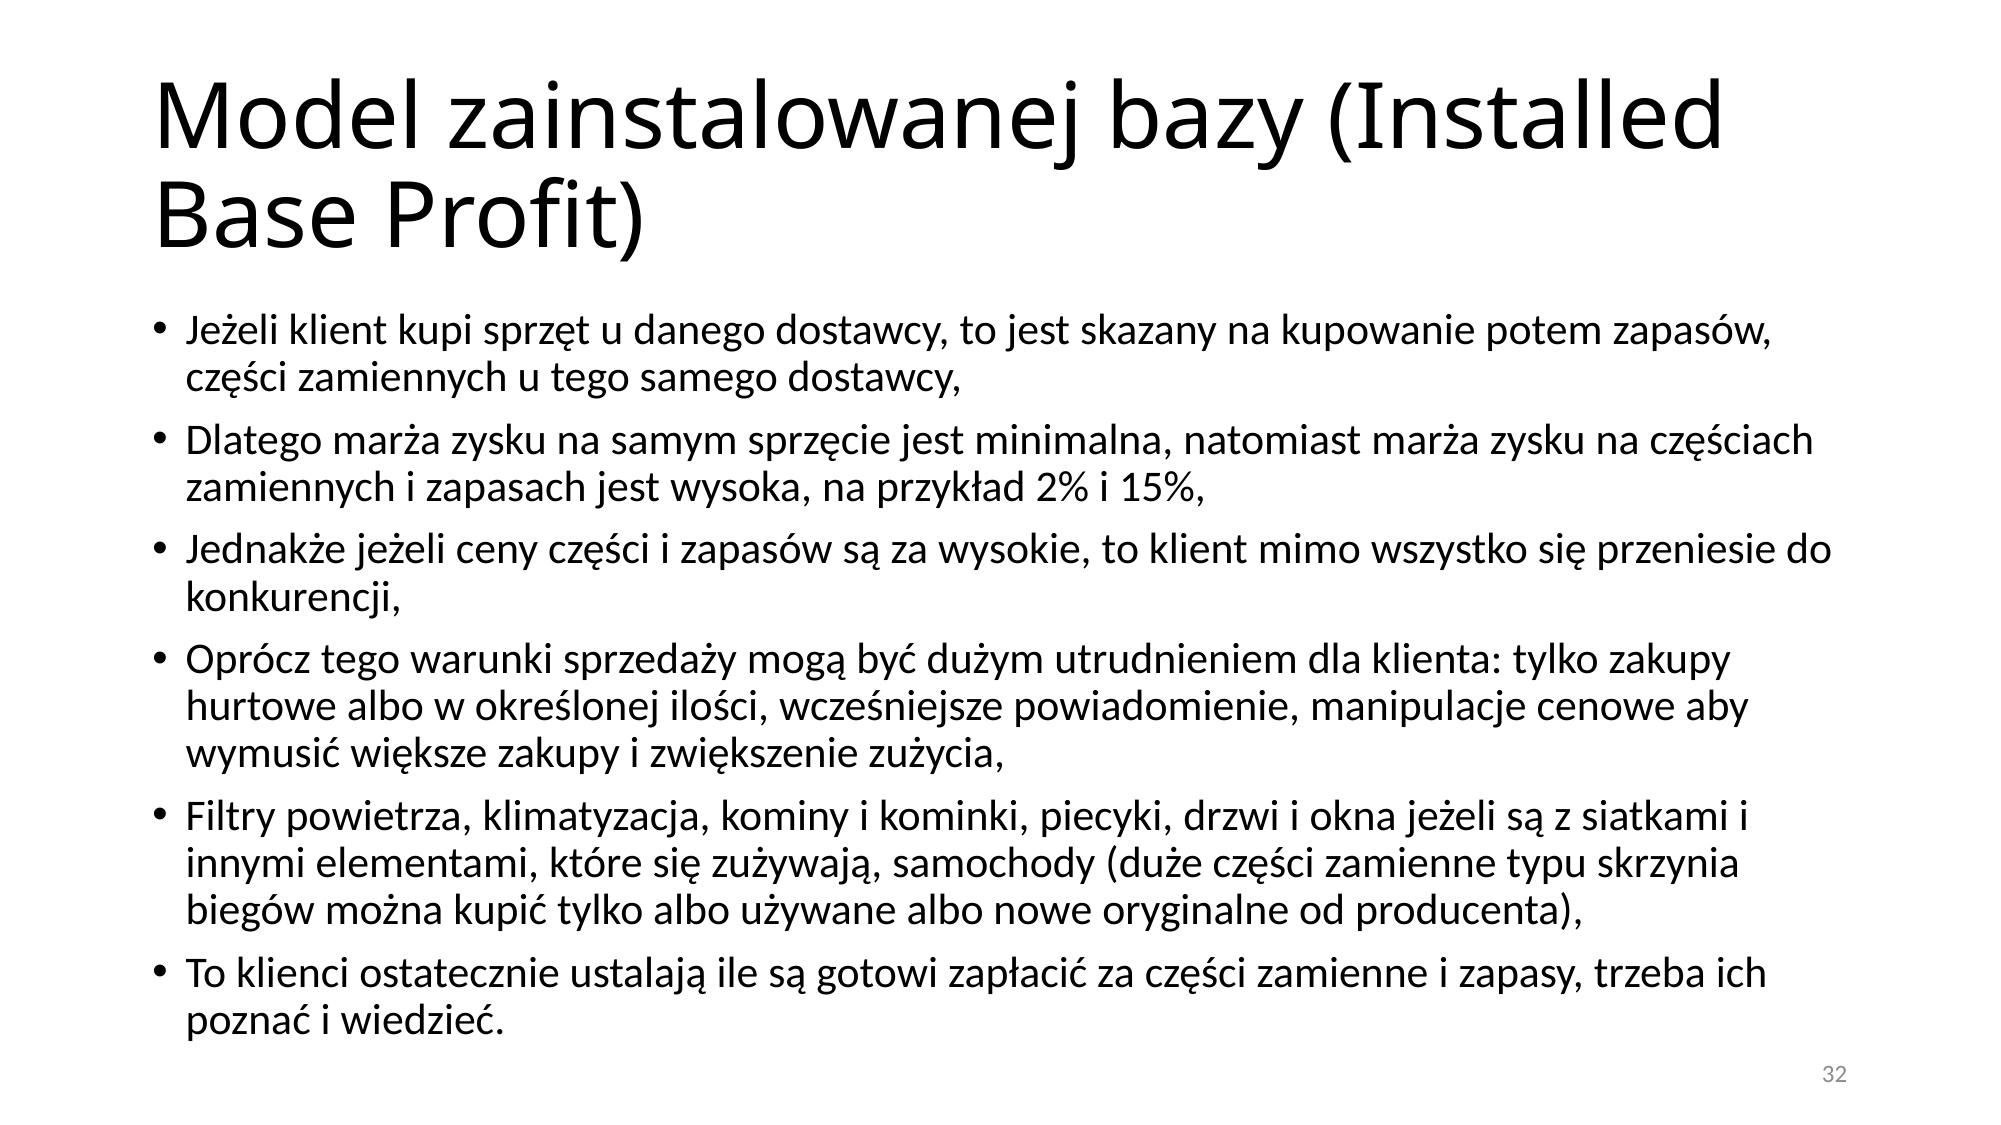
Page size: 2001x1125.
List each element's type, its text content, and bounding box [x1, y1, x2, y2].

list Jeżeli klient kupi sprzęt u danego dostawcy, to jest skazany na kupowanie potem zapasów, części zamiennych u tego samego dostawcy, Dlatego marża zysku na samym sprzęcie jest minimalna, natomiast marża zysku na częściach zamiennych i zapasach jest wysoka, na przykład 2% i 15%, Jednakże jeżeli ceny części i zapasów są za wysokie, to klient mimo wszystko się przeniesie do konkurencji, Oprócz tego warunki sprzedaży mogą być dużym utrudnieniem dla klienta: tylko zakupy hurtowe albo w określonej ilości, wcześniejsze powiadomienie, manipulacje cenowe aby wymusić większe zakupy i zwiększenie zużycia, Filtry powietrza, klimatyzacja, kominy i kominki, piecyki, drzwi i okna jeżeli są z siatkami i innymi elementami, które się zużywają, samochody (duże części zamienne typu skrzynia biegów można kupić tylko albo używane albo nowe oryginalne od producenta), To klienci ostatecznie ustalają ile są gotowi zapłacić za części zamienne i zapasy, trzeba ich poznać i wiedzieć. [137, 299, 1863, 1055]
slide_number 32 [1412, 1042, 1863, 1103]
title Model zainstalowanej bazy (Installed Base Profit) [137, 59, 1863, 278]
